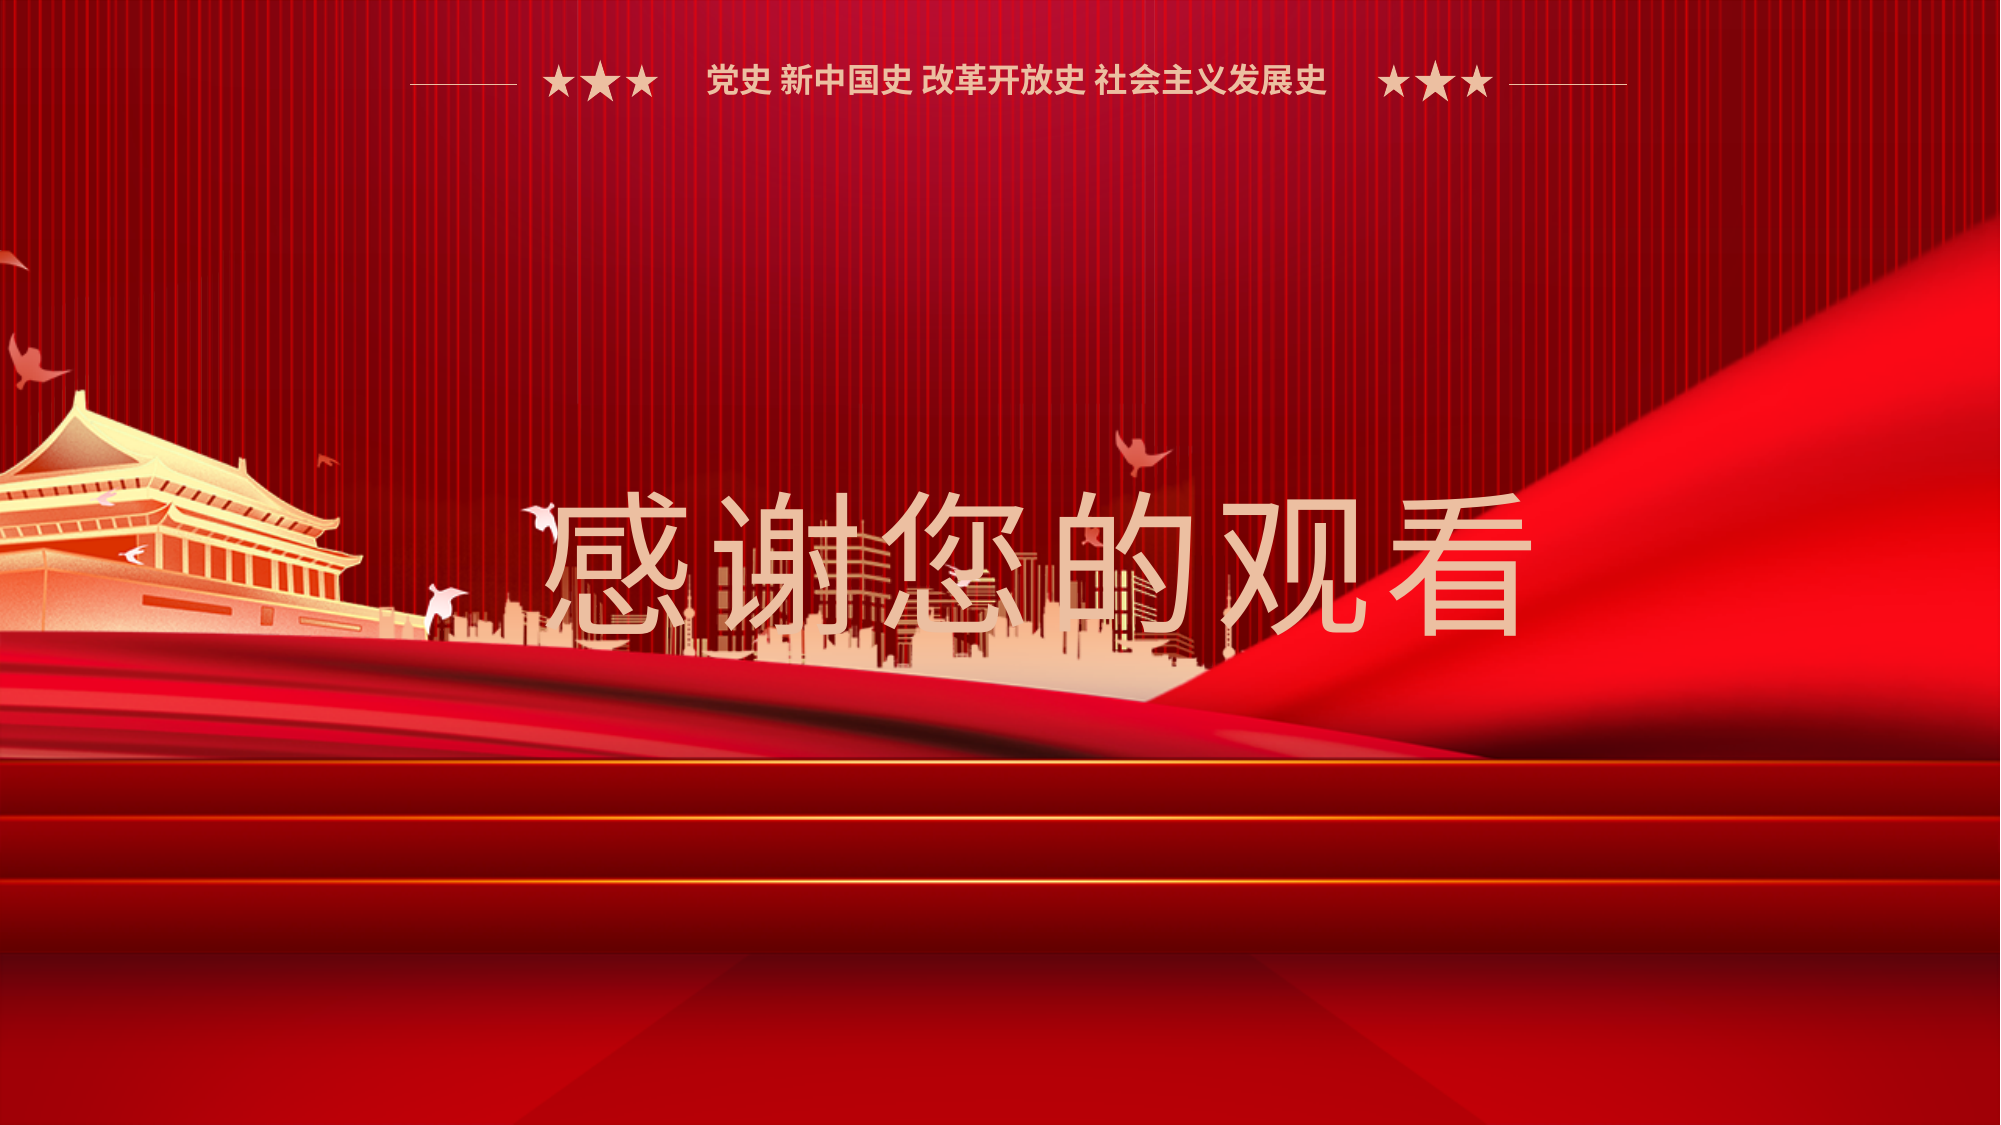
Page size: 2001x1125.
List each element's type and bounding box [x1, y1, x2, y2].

text_box [1380, 63, 1628, 99]
text_box [410, 63, 656, 99]
picture [0, 0, 2000, 1125]
